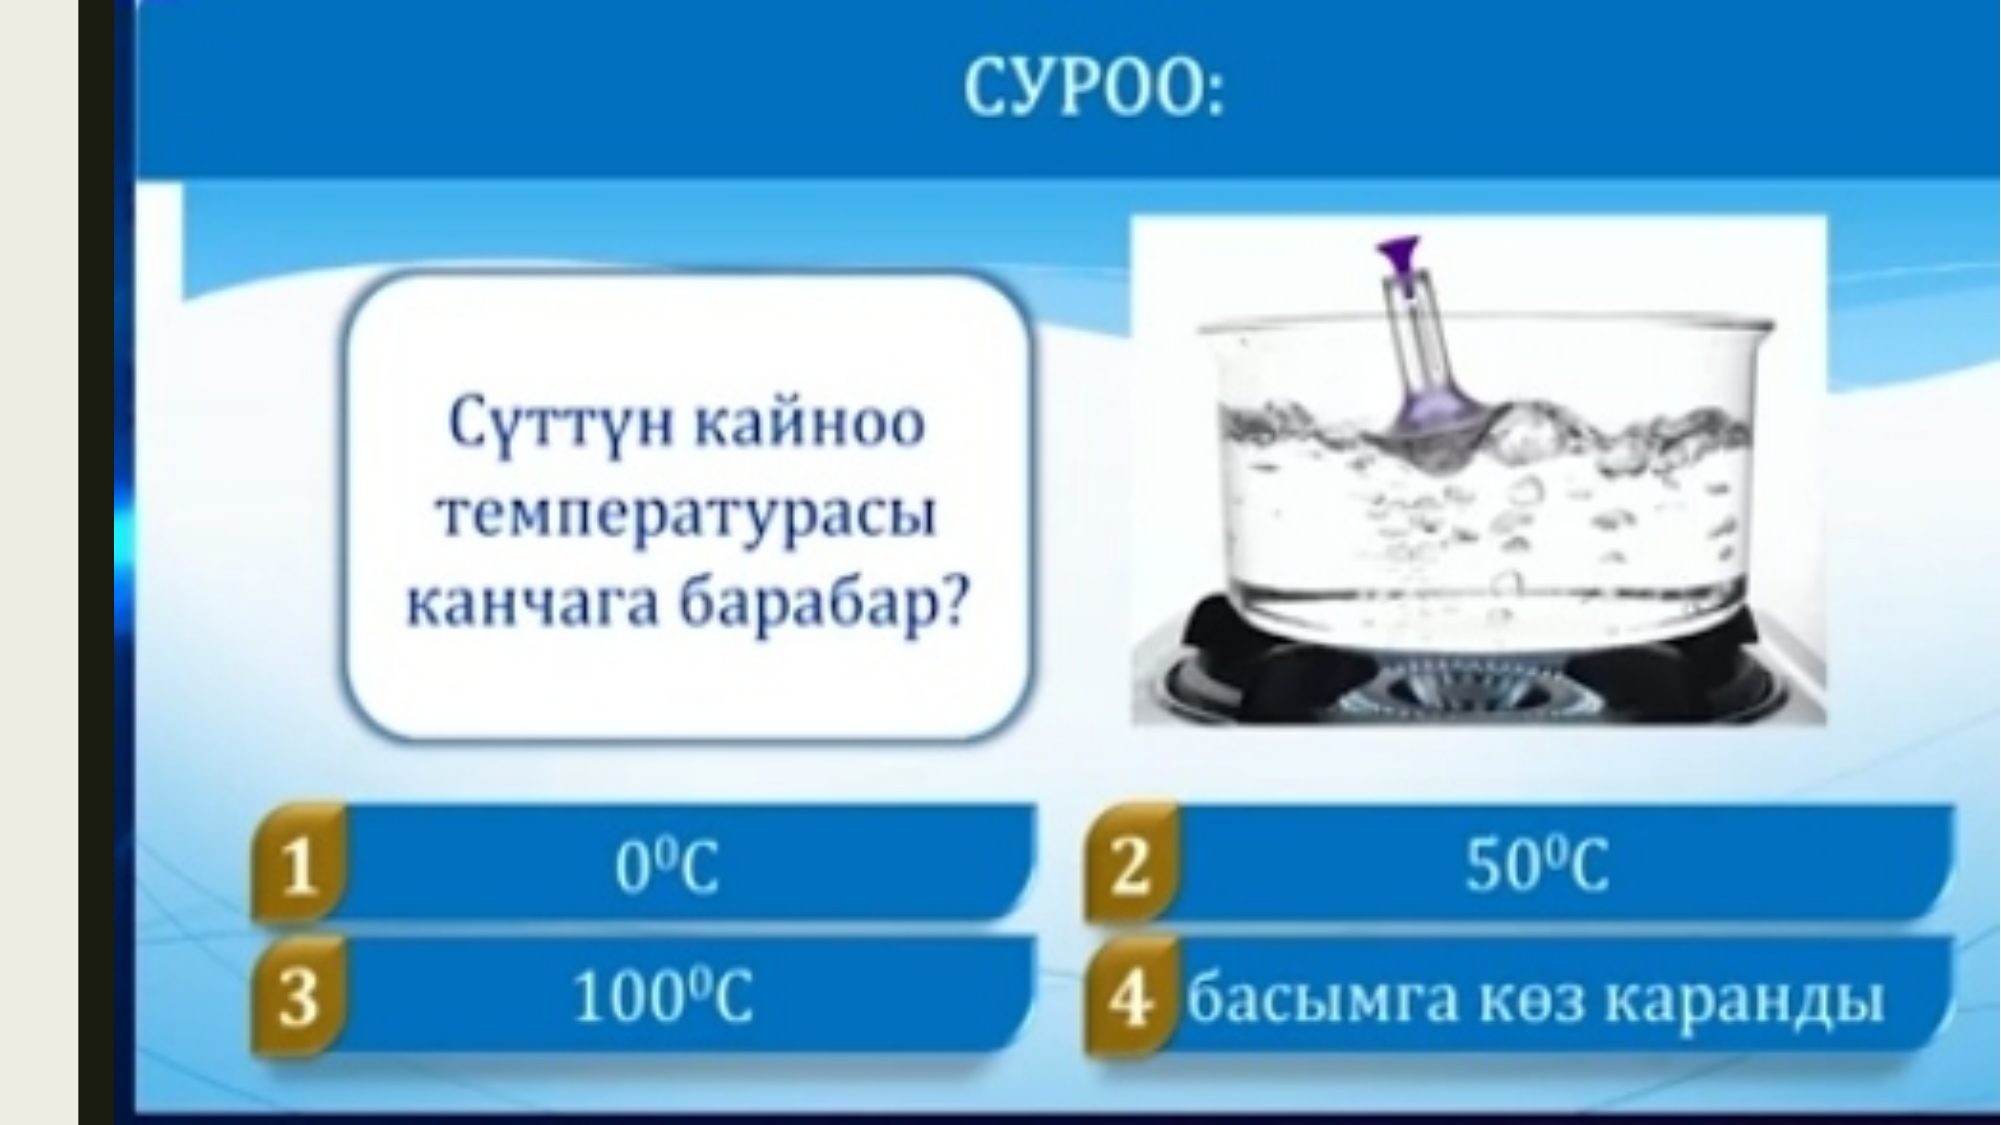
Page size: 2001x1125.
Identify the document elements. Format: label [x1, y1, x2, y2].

list [114, 0, 2000, 1125]
